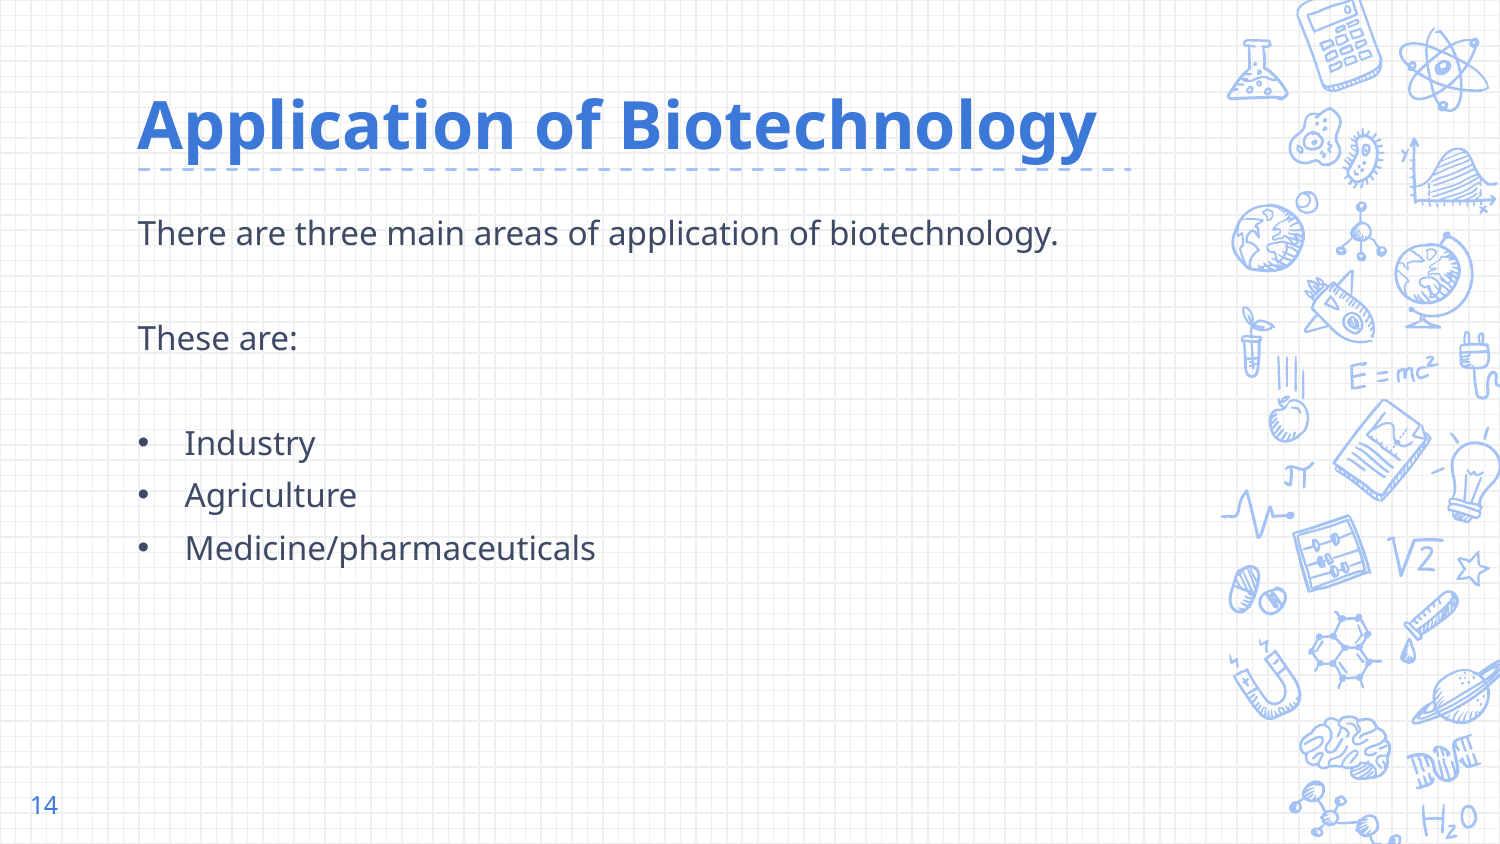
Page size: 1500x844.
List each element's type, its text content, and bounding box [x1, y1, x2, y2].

list There are three main areas of application of biotechnology. These are: Industry Agriculture Medicine/pharmaceuticals [122, 197, 1220, 775]
slide_number 14 [14, 774, 105, 840]
title Application of Biotechnology [122, 36, 1130, 178]
